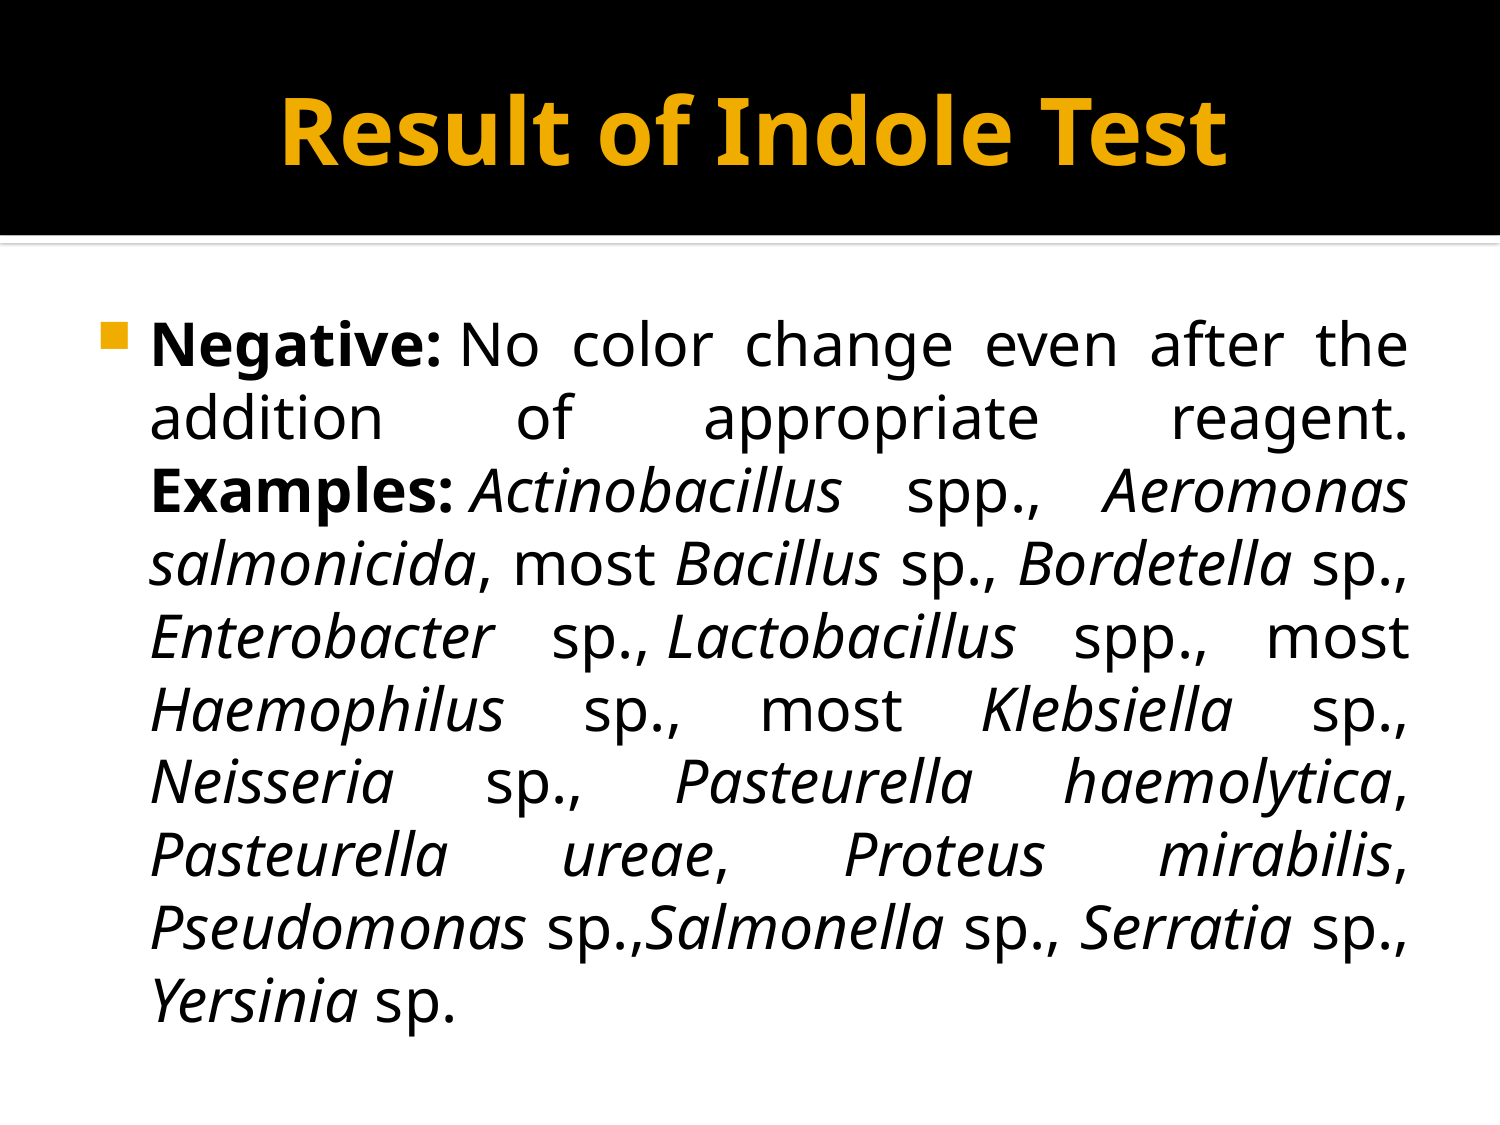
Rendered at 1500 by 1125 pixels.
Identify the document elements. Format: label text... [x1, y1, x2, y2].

list Negative: No color change even after the addition of appropriate reagent. Examples: Actinobacillus spp., Aeromonas salmonicida, most Bacillus sp., Bordetella sp., Enterobacter sp., Lactobacillus spp., most Haemophilus sp., most Klebsiella sp., Neisseria sp., Pasteurella haemolytica, Pasteurella ureae, Proteus mirabilis, Pseudomonas sp.,Salmonella sp., Serratia sp., Yersinia sp. [75, 291, 1425, 1050]
title Result of Indole Test [75, 25, 1425, 231]
